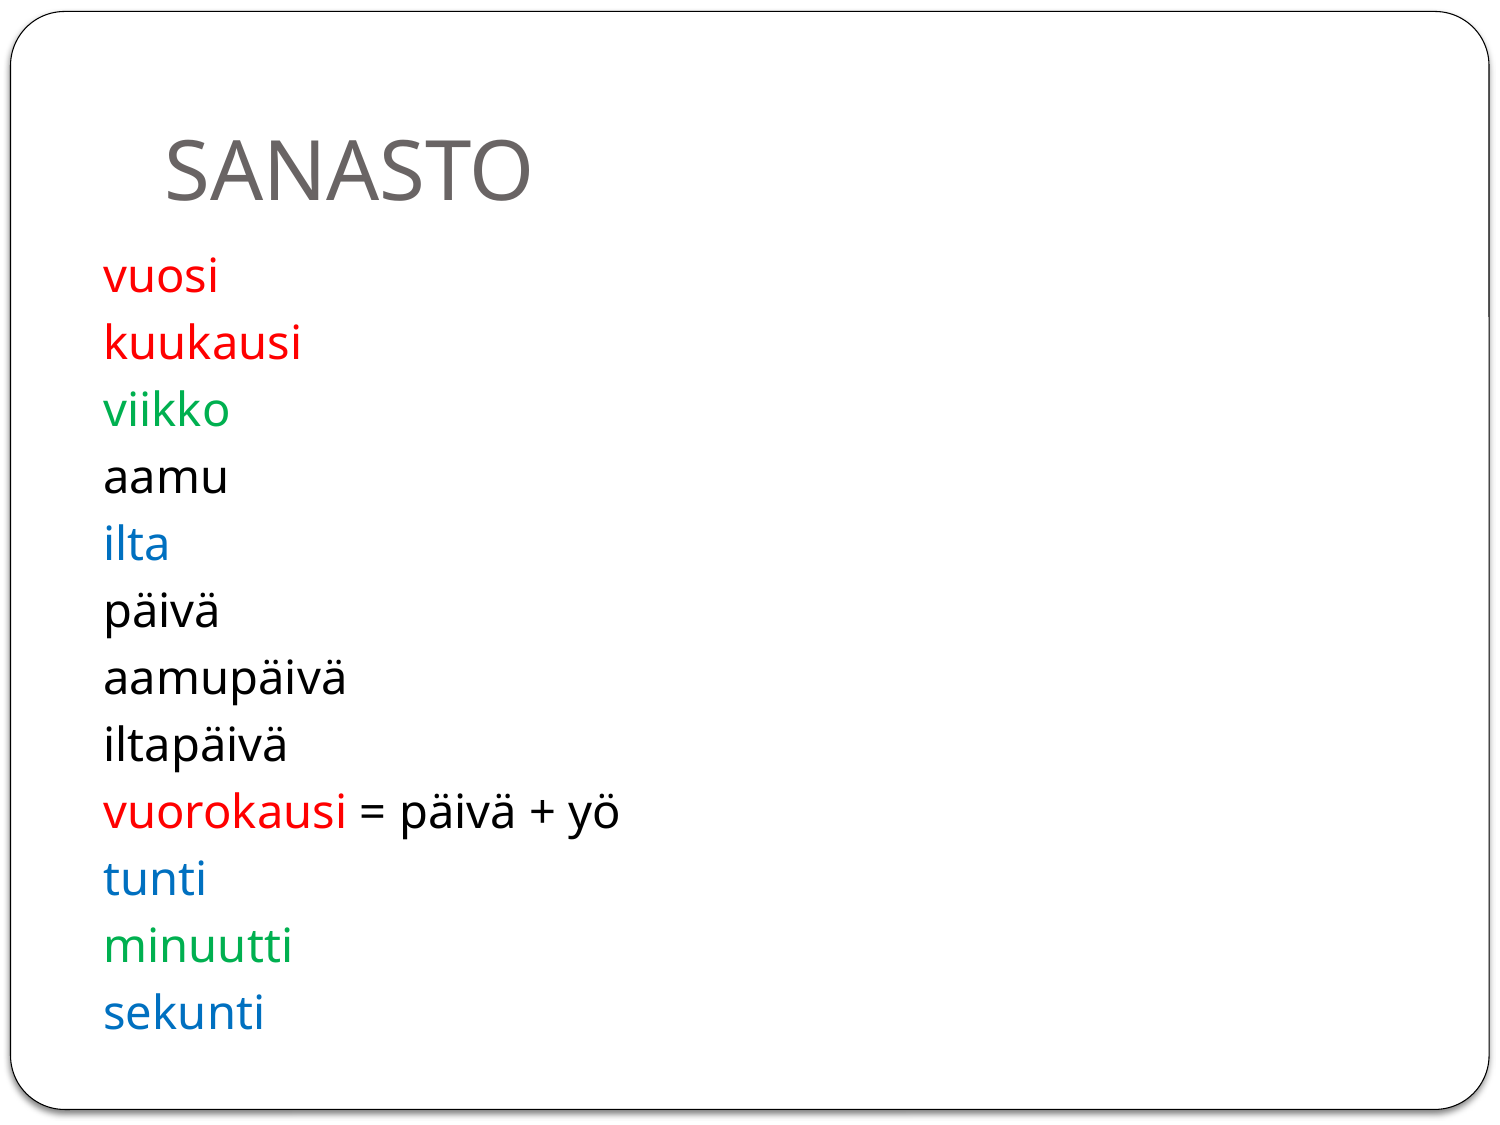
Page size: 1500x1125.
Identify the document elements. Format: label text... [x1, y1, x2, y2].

list vuosi kuukausi viikko aamu ilta päivä aamupäivä iltapäivä vuorokausi = päivä + yö tunti minuutti sekunti [88, 237, 1425, 1047]
title SANASTO [150, 45, 1425, 233]
